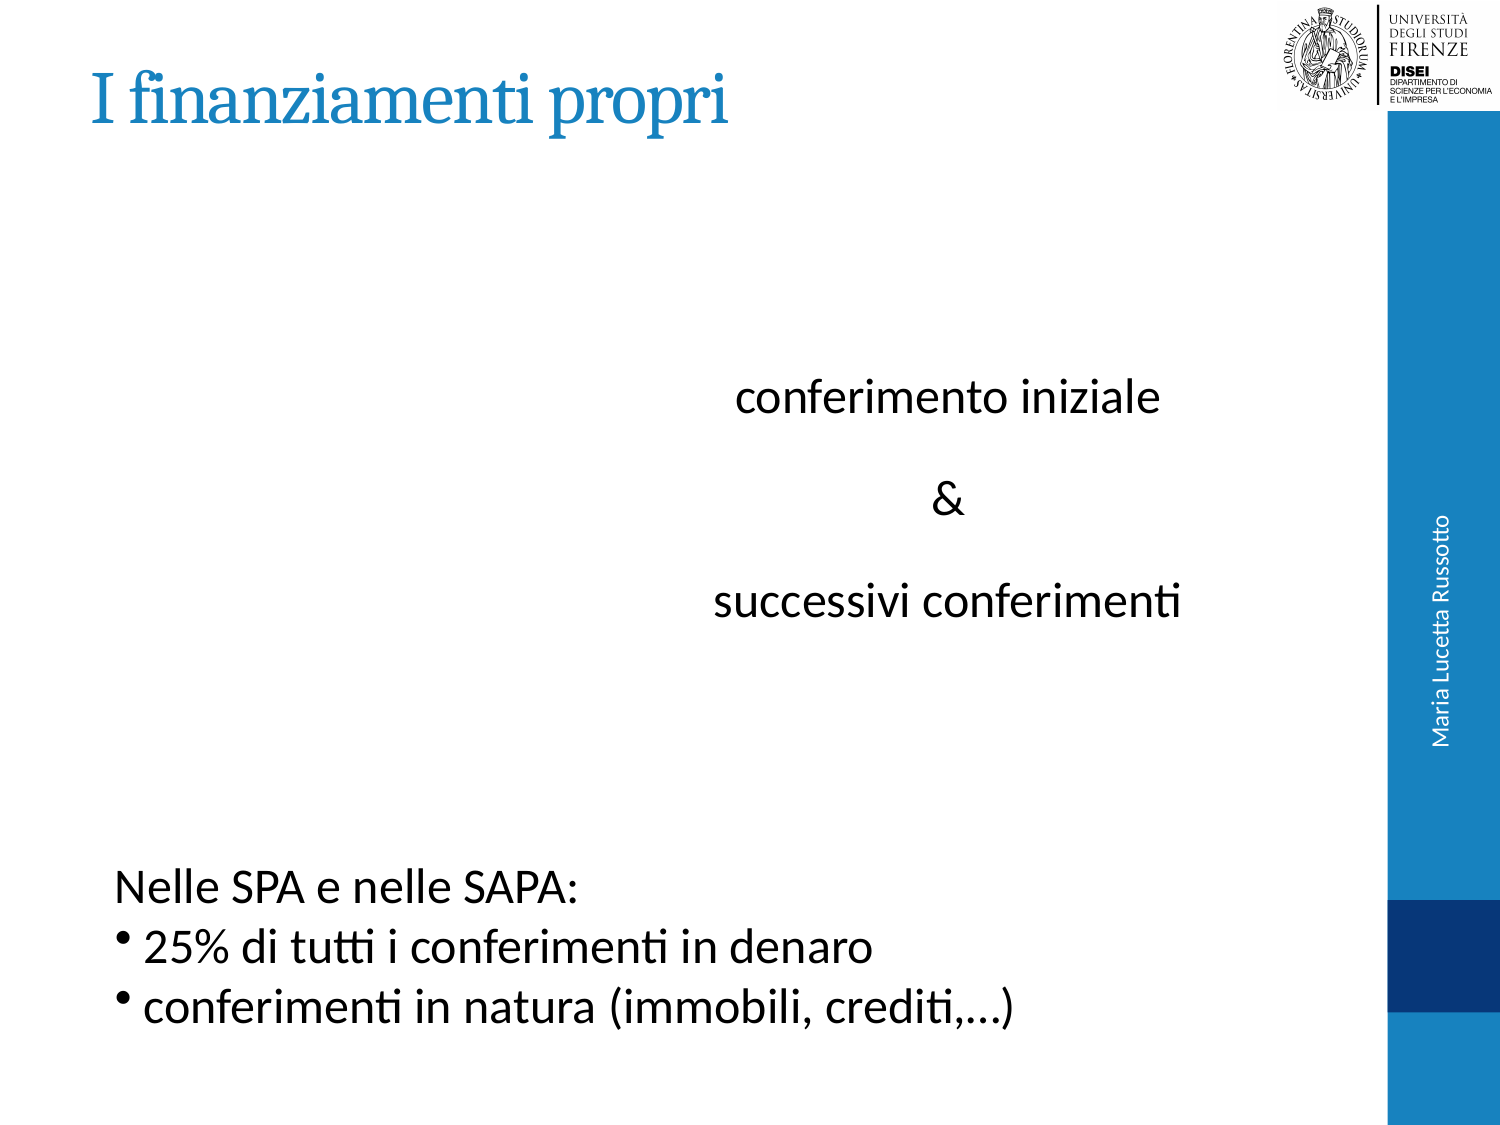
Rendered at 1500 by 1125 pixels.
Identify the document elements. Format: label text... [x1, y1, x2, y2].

text_box Nelle SPA e nelle SAPA: 25% di tutti i conferimenti in denaro conferimenti in natura (immobili, crediti,…) [100, 846, 1253, 1041]
picture [1277, 1, 1500, 111]
footer Maria Lucetta Russotto [1408, 500, 1469, 889]
title I finanziamenti propri [75, 45, 1325, 233]
text_box conferimento iniziale & successivi conferimenti [699, 314, 1198, 636]
